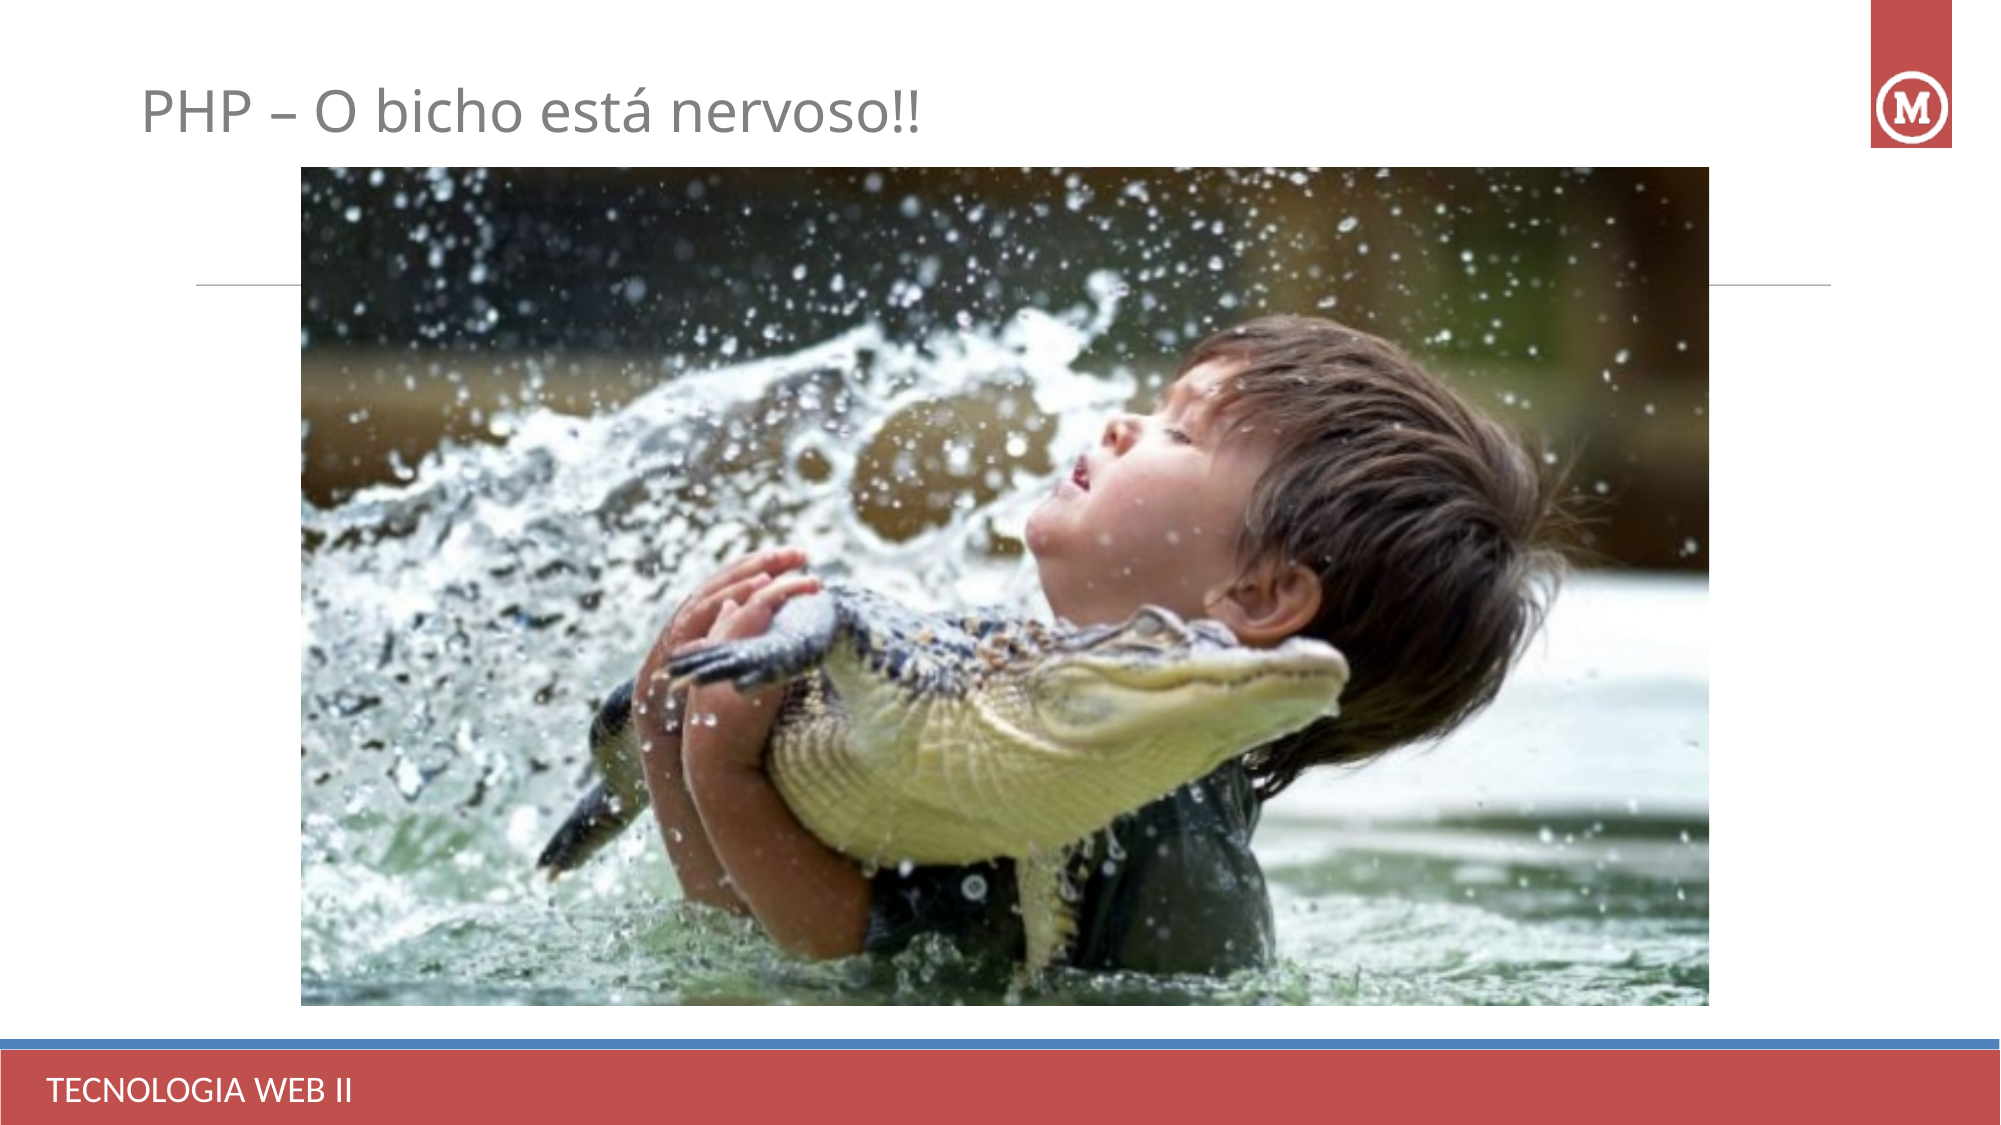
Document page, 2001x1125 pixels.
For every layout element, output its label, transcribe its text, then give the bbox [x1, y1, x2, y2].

picture [1873, 69, 1952, 148]
text_box PHP – O bicho está nervoso!! [125, 66, 1434, 152]
picture [300, 166, 1710, 1007]
